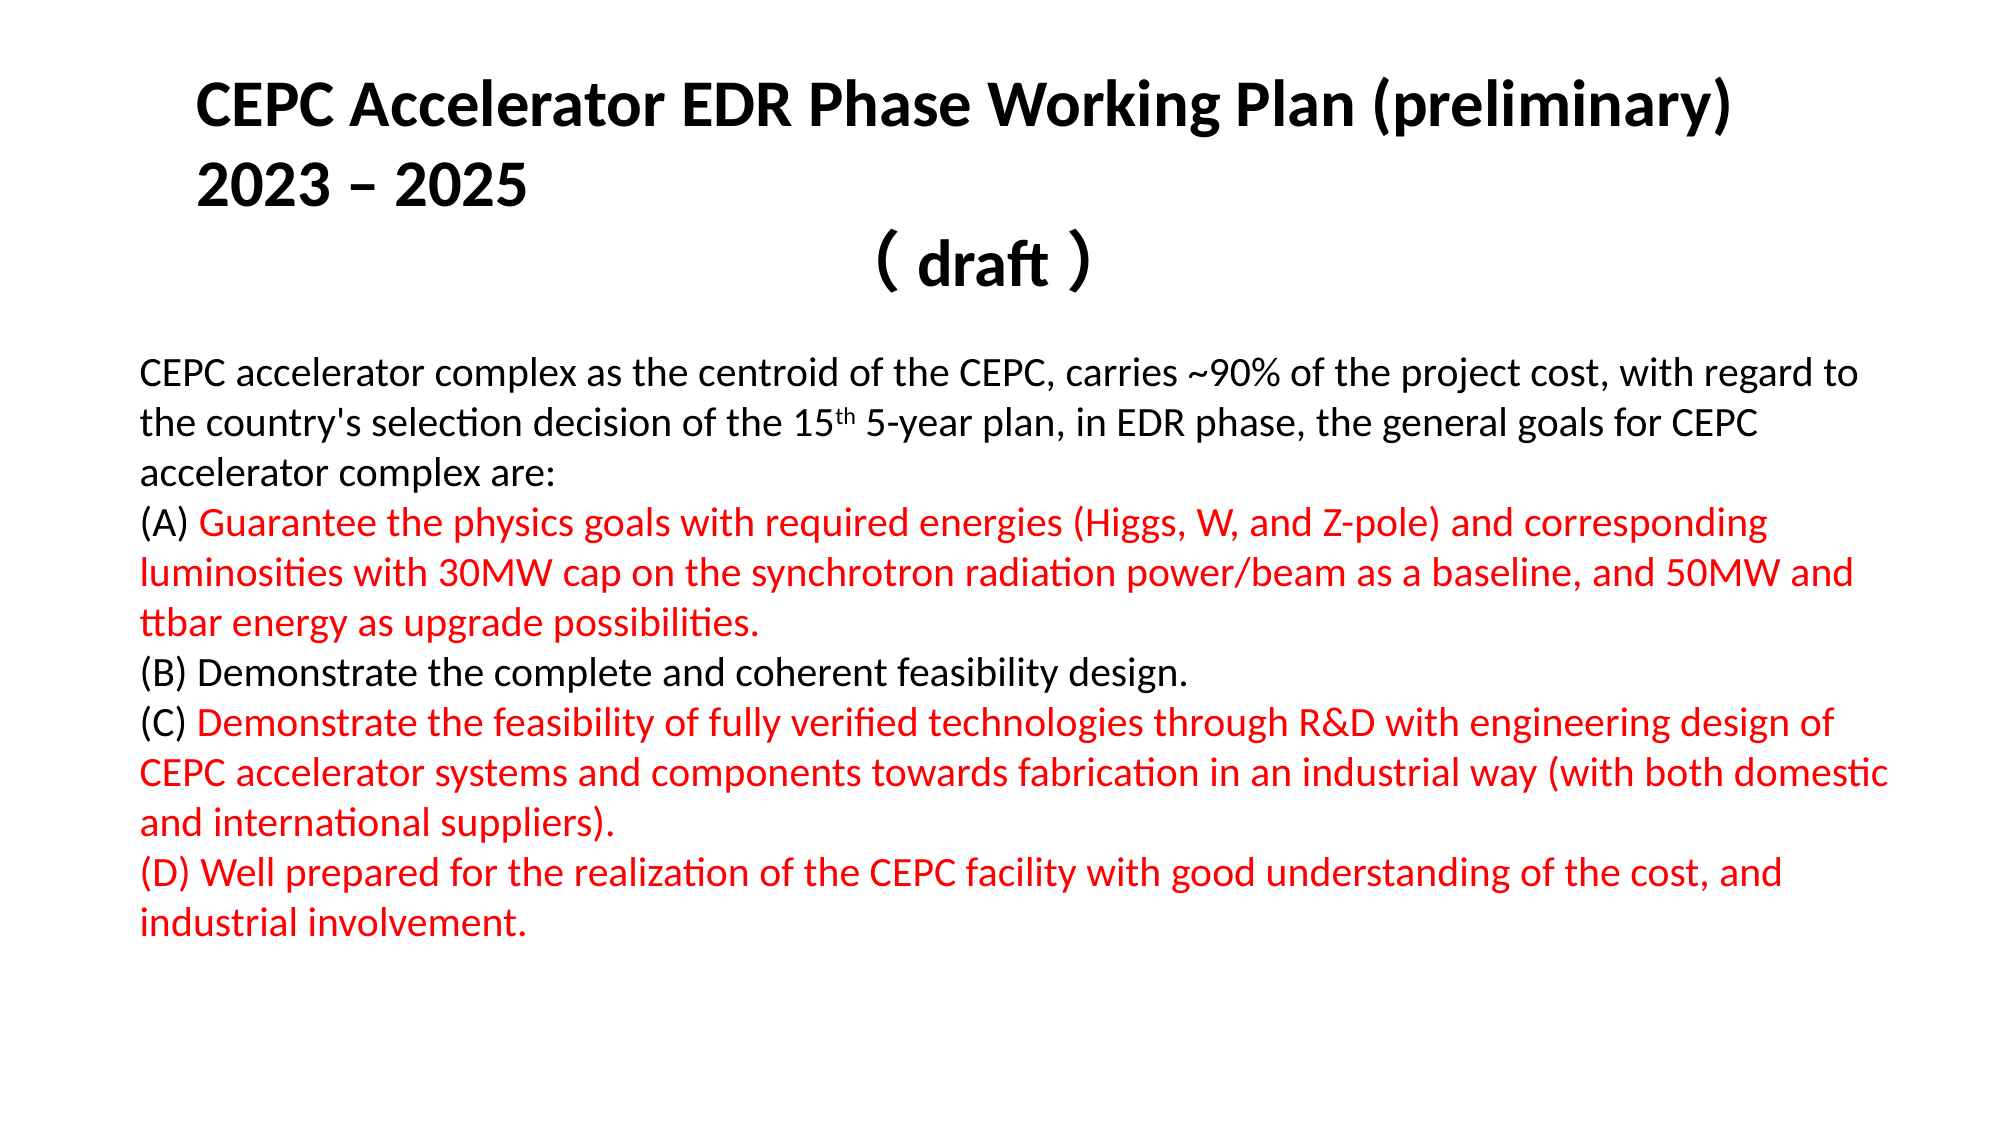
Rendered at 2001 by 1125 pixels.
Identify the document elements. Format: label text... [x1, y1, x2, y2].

text_box CEPC accelerator complex as the centroid of the CEPC, carries ~90% of the project cost, with regard to the country's selection decision of the 15th 5-year plan, in EDR phase, the general goals for CEPC accelerator complex are: (A) Guarantee the physics goals with required energies (Higgs, W, and Z-pole) and corresponding luminosities with 30MW cap on the synchrotron radiation power/beam as a baseline, and 50MW and ttbar energy as upgrade possibilities. (B) Demonstrate the complete and coherent feasibility design. (C) Demonstrate the feasibility of fully verified technologies through R&D with engineering design of CEPC accelerator systems and components towards fabrication in an industrial way (with both domestic and international suppliers). (D) Well prepared for the realization of the CEPC facility with good understanding of the cost, and industrial involvement. [124, 337, 1908, 1003]
text_box CEPC Accelerator EDR Phase Working Plan (preliminary) 2023 – 2025 （draft） [181, 52, 1786, 307]
